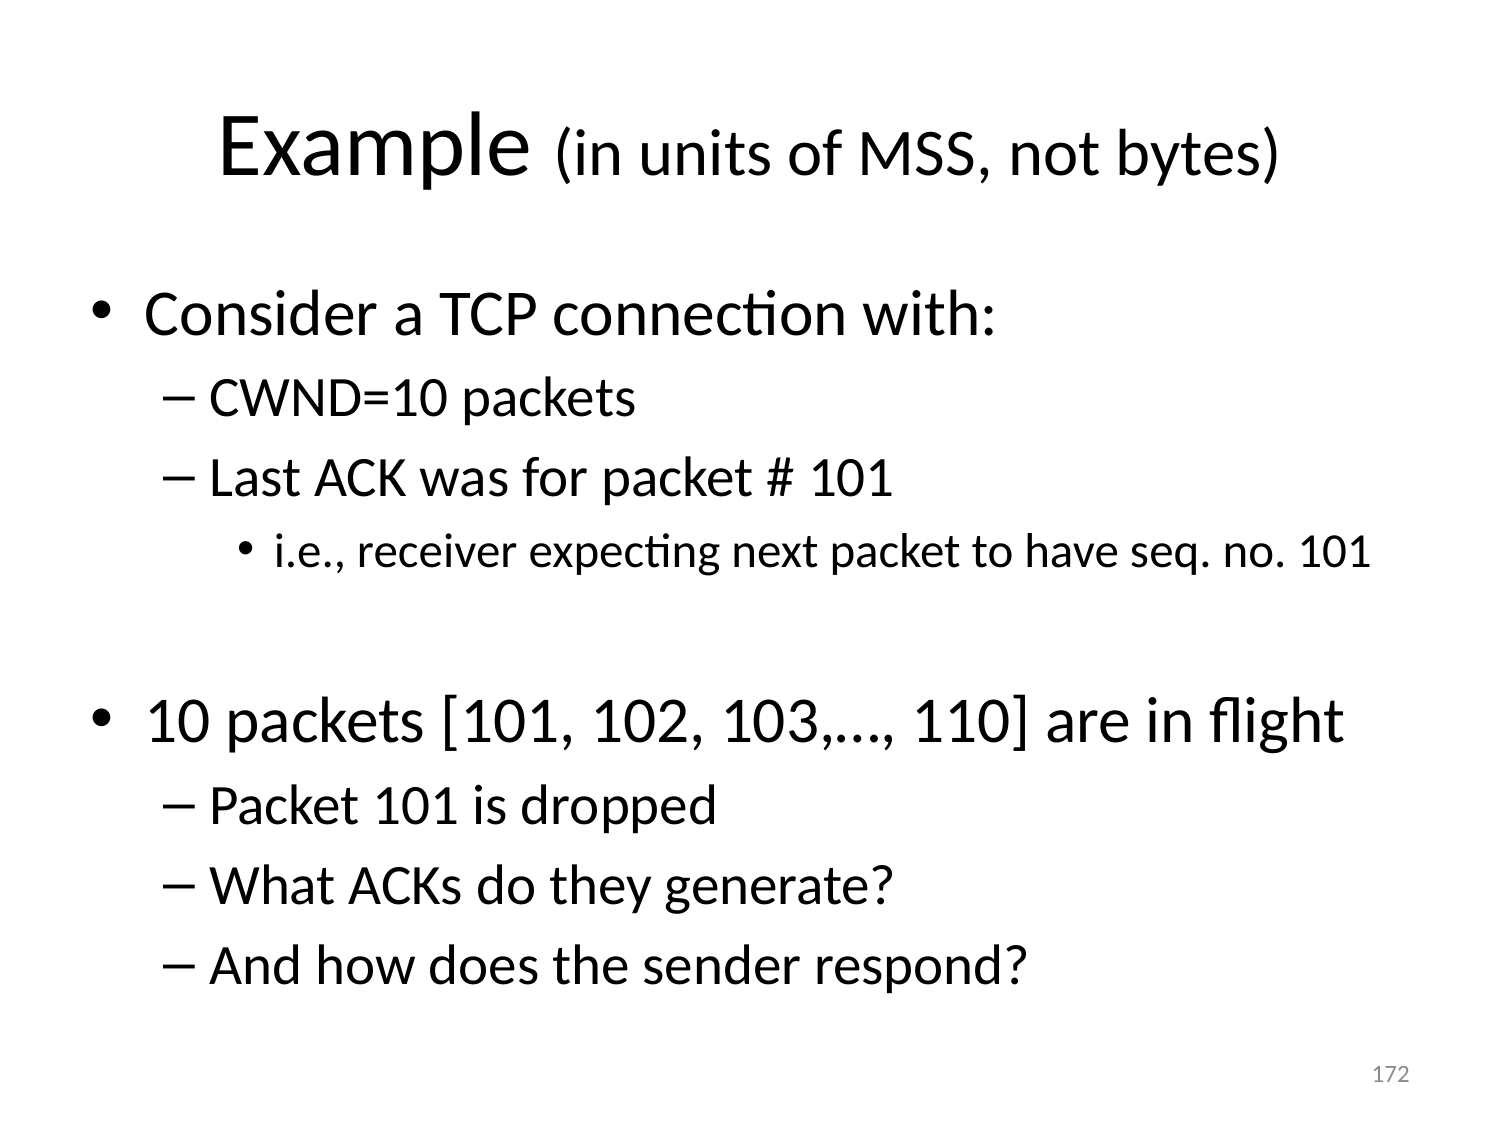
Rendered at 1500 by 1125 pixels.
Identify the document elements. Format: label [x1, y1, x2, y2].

title [75, 45, 1425, 233]
list [75, 262, 1425, 1005]
slide_number [1074, 1042, 1425, 1103]
